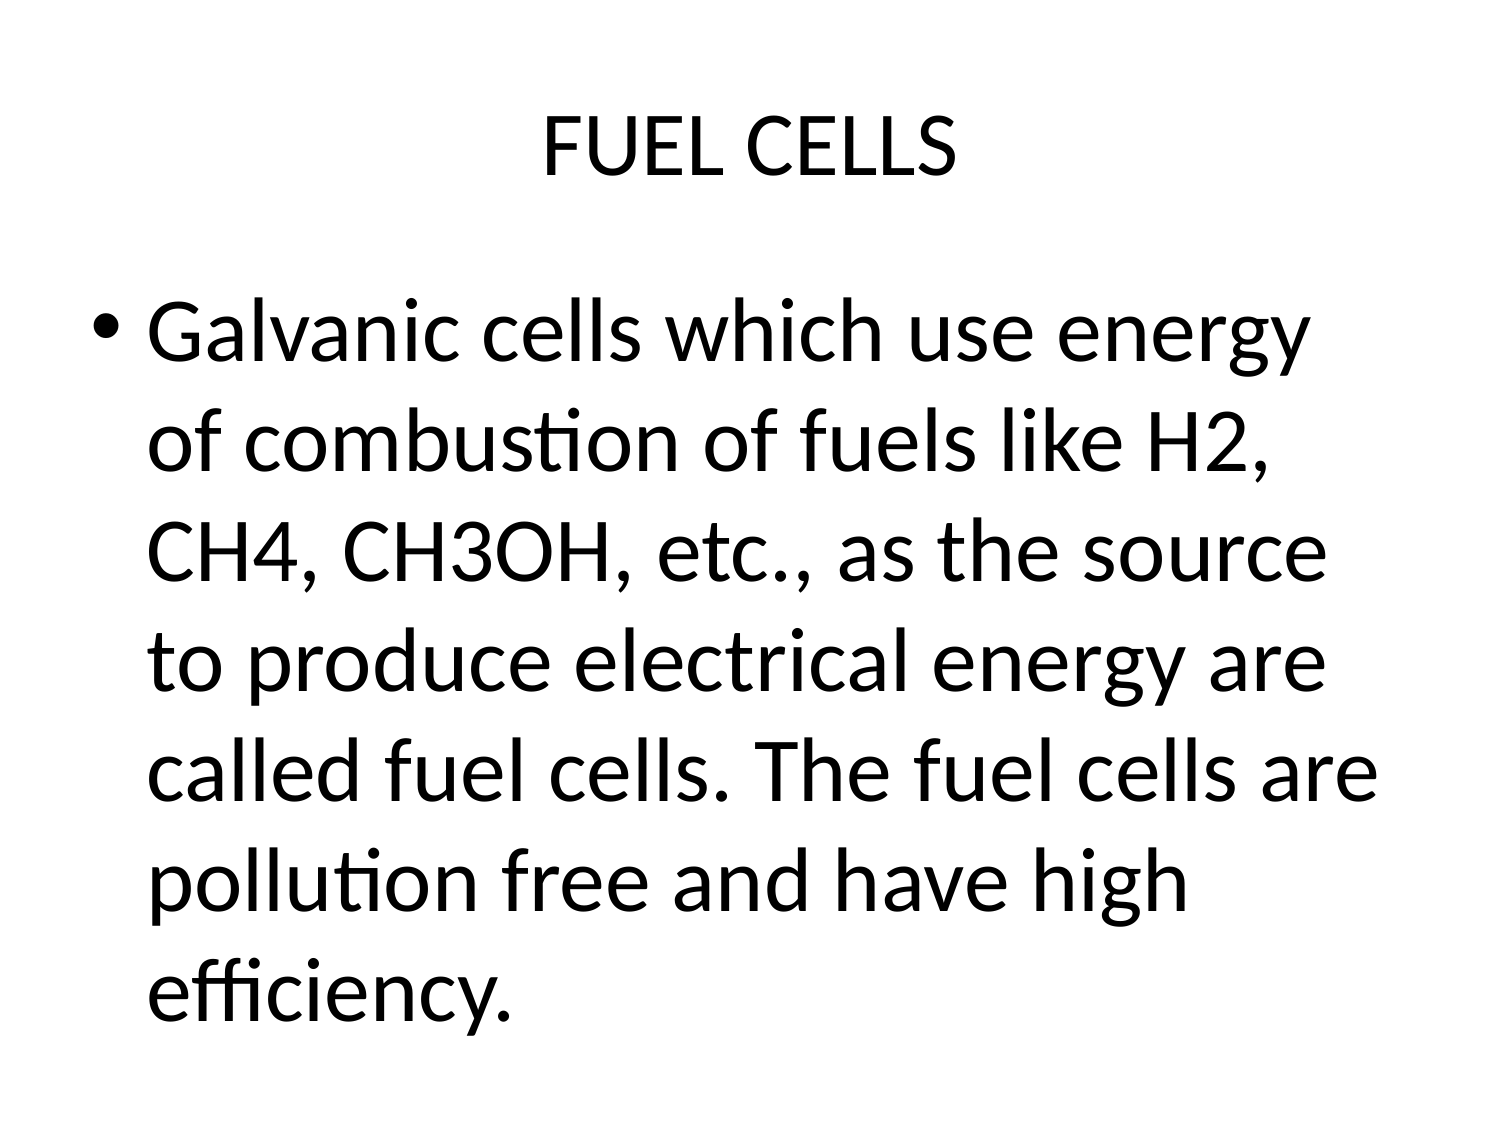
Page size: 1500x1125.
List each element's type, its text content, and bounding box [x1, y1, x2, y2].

list Galvanic cells which use energy of combustion of fuels like H2, CH4, CH3OH, etc., as the source to produce electrical energy are called fuel cells. The fuel cells are pollution free and have high efficiency. [75, 262, 1425, 1005]
title FUEL CELLS [75, 45, 1425, 233]
